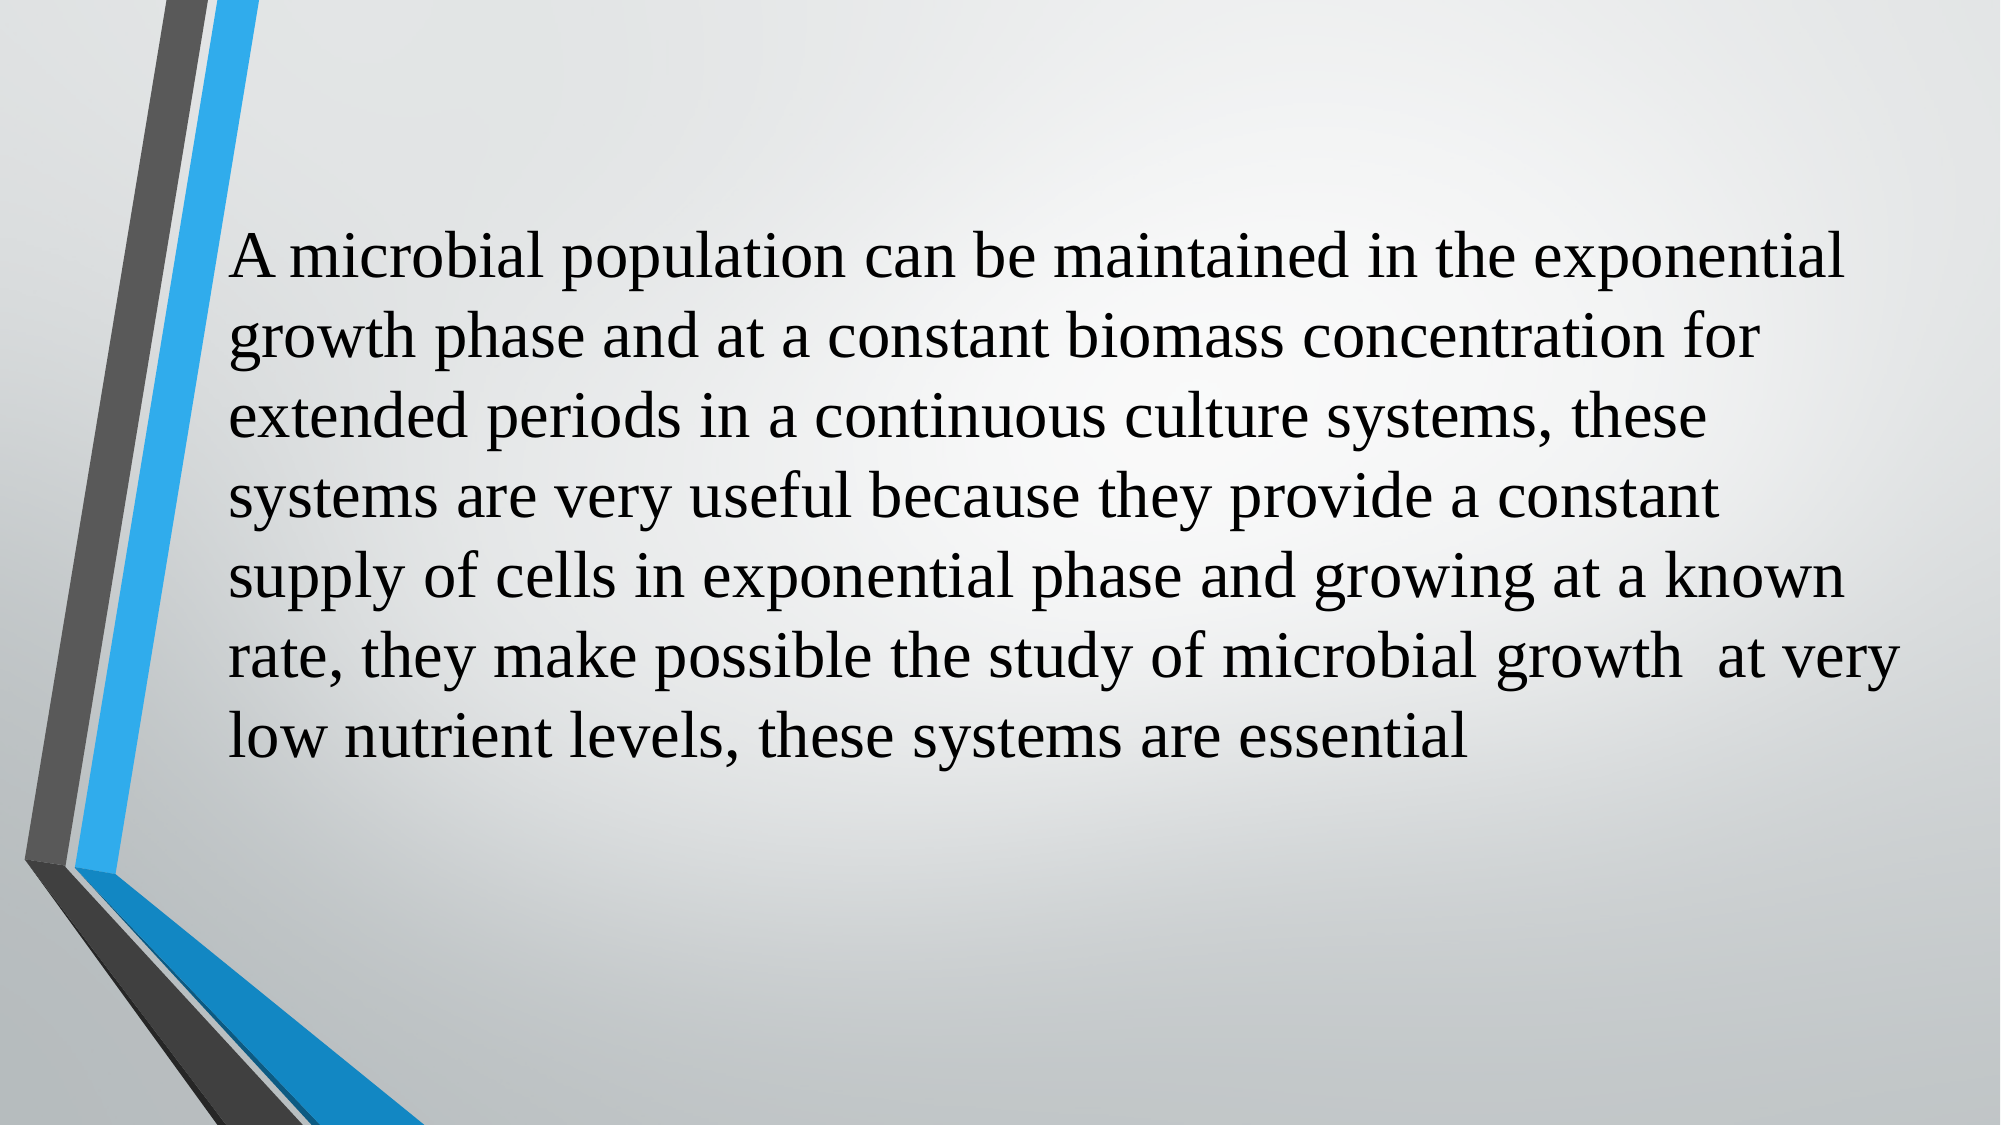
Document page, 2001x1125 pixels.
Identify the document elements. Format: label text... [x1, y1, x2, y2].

text_box A microbial population can be maintained in the exponential growth phase and at a constant biomass concentration for extended periods in a continuous culture systems, these systems are very useful because they provide a constant supply of cells in exponential phase and growing at a known rate, they make possible the study of microbial growth at very low nutrient levels, these systems are essential [213, 203, 1929, 778]
